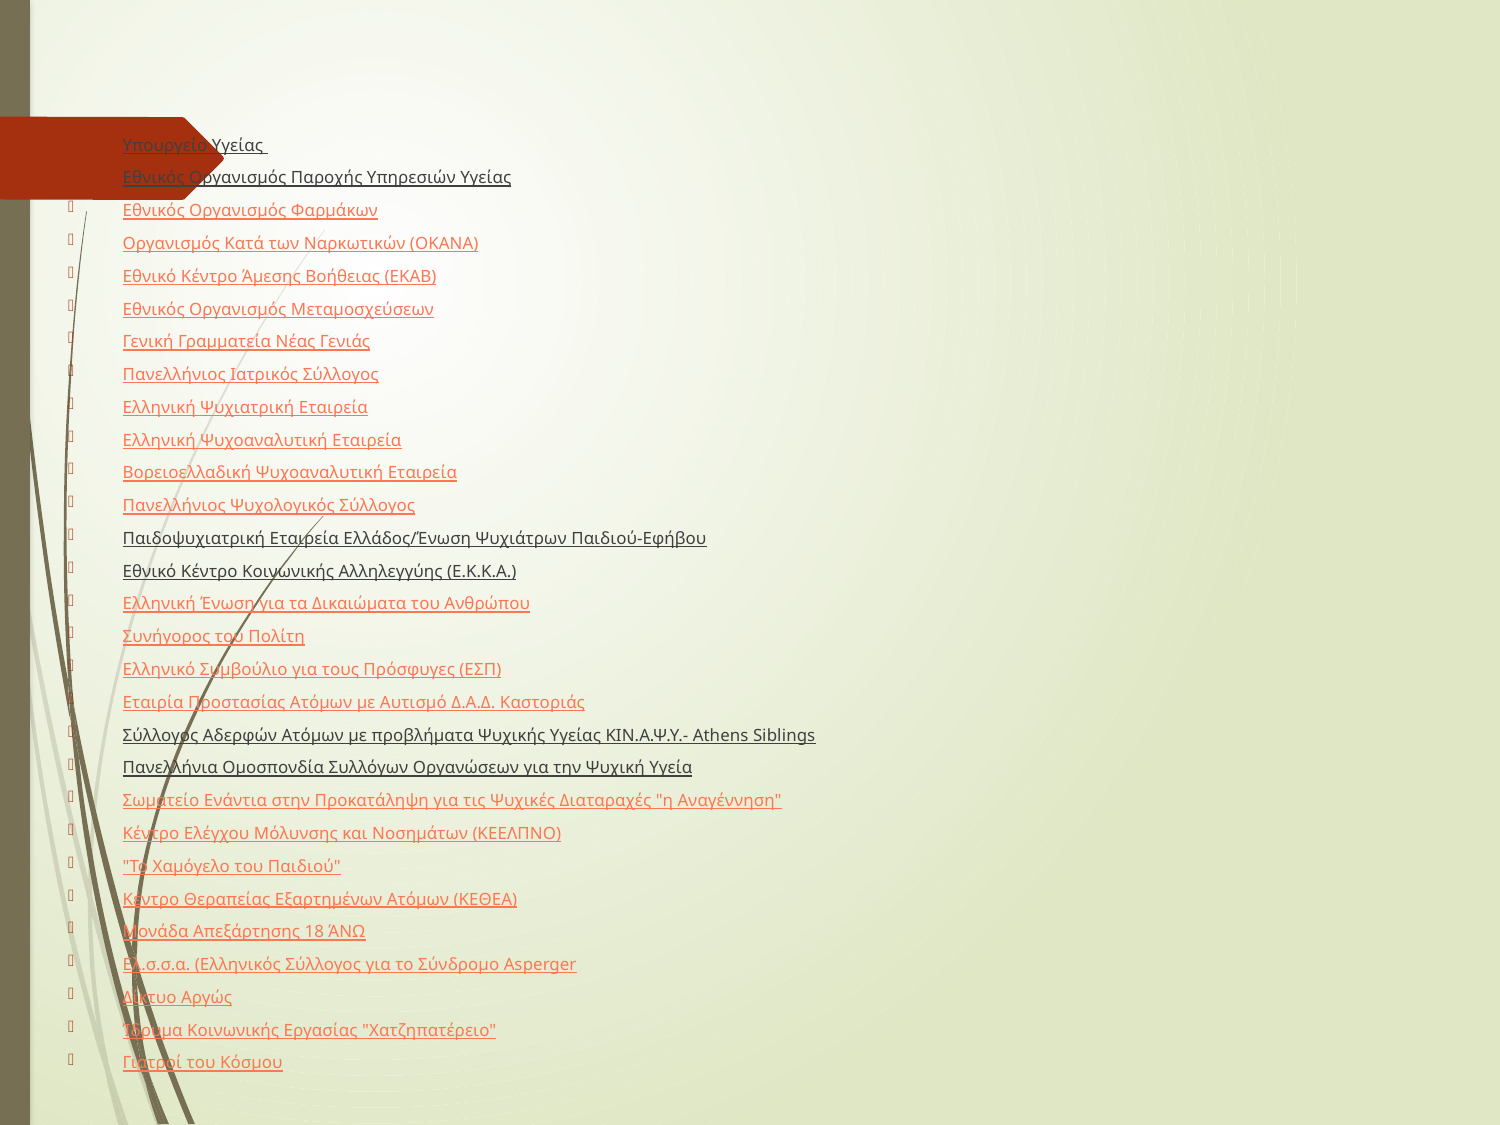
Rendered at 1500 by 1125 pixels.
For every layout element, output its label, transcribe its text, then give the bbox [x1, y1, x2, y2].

list Υπουργείο Υγείας Εθνικός Οργανισμός Παροχής Υπηρεσιών Υγείας Εθνικός Οργανισμός Φαρμάκων Οργανισμός Κατά των Ναρκωτικών (ΟΚΑΝΑ) Εθνικό Κέντρο Άμεσης Βοήθειας (ΕΚΑΒ) Εθνικός Οργανισμός Μεταμοσχεύσεων Γενική Γραμματεία Νέας Γενιάς Πανελλήνιος Ιατρικός Σύλλογος Ελληνική Ψυχιατρική Εταιρεία Ελληνική Ψυχοαναλυτική Εταιρεία Βορειοελλαδική Ψυχοαναλυτική Εταιρεία Πανελλήνιος Ψυχολογικός Σύλλογος Παιδοψυχιατρική Εταιρεία Ελλάδος/Ένωση Ψυχιάτρων Παιδιού-Εφήβου Εθνικό Κέντρο Κοινωνικής Αλληλεγγύης (Ε.Κ.Κ.Α.) Ελληνική Ένωση για τα Δικαιώματα του Ανθρώπου Συνήγορος του Πολίτη Ελληνικό Συμβούλιο για τους Πρόσφυγες (ΕΣΠ) Εταιρία Προστασίας Ατόμων με Αυτισμό Δ.Α.Δ. Καστοριάς Σύλλογος Αδερφών Ατόμων με προβλήματα Ψυχικής Υγείας ΚΙΝ.Α.Ψ.Υ.- Athens Siblings Πανελλήνια Ομοσπονδία Συλλόγων Οργανώσεων για την Ψυχική Υγεία Σωματείο Ενάντια στην Προκατάληψη για τις Ψυχικές Διαταραχές "η Αναγέννηση" Κέντρο Ελέγχου Μόλυνσης και Νοσημάτων (ΚΕΕΛΠΝΟ) "Το Χαμόγελο του Παιδιού" Κέντρο Θεραπείας Εξαρτημένων Ατόμων (ΚΕΘΕΑ) Μονάδα Απεξάρτησης 18 ΆΝΩ Ελ.σ.σ.α. (Ελληνικός Σύλλογος για το Σύνδρομο Asperger Δίκτυο Αργώς Ίδρυμα Κοινωνικής Εργασίας "Χατζηπατέρειο" Γιατροί του Κόσμου [53, 78, 1500, 1083]
